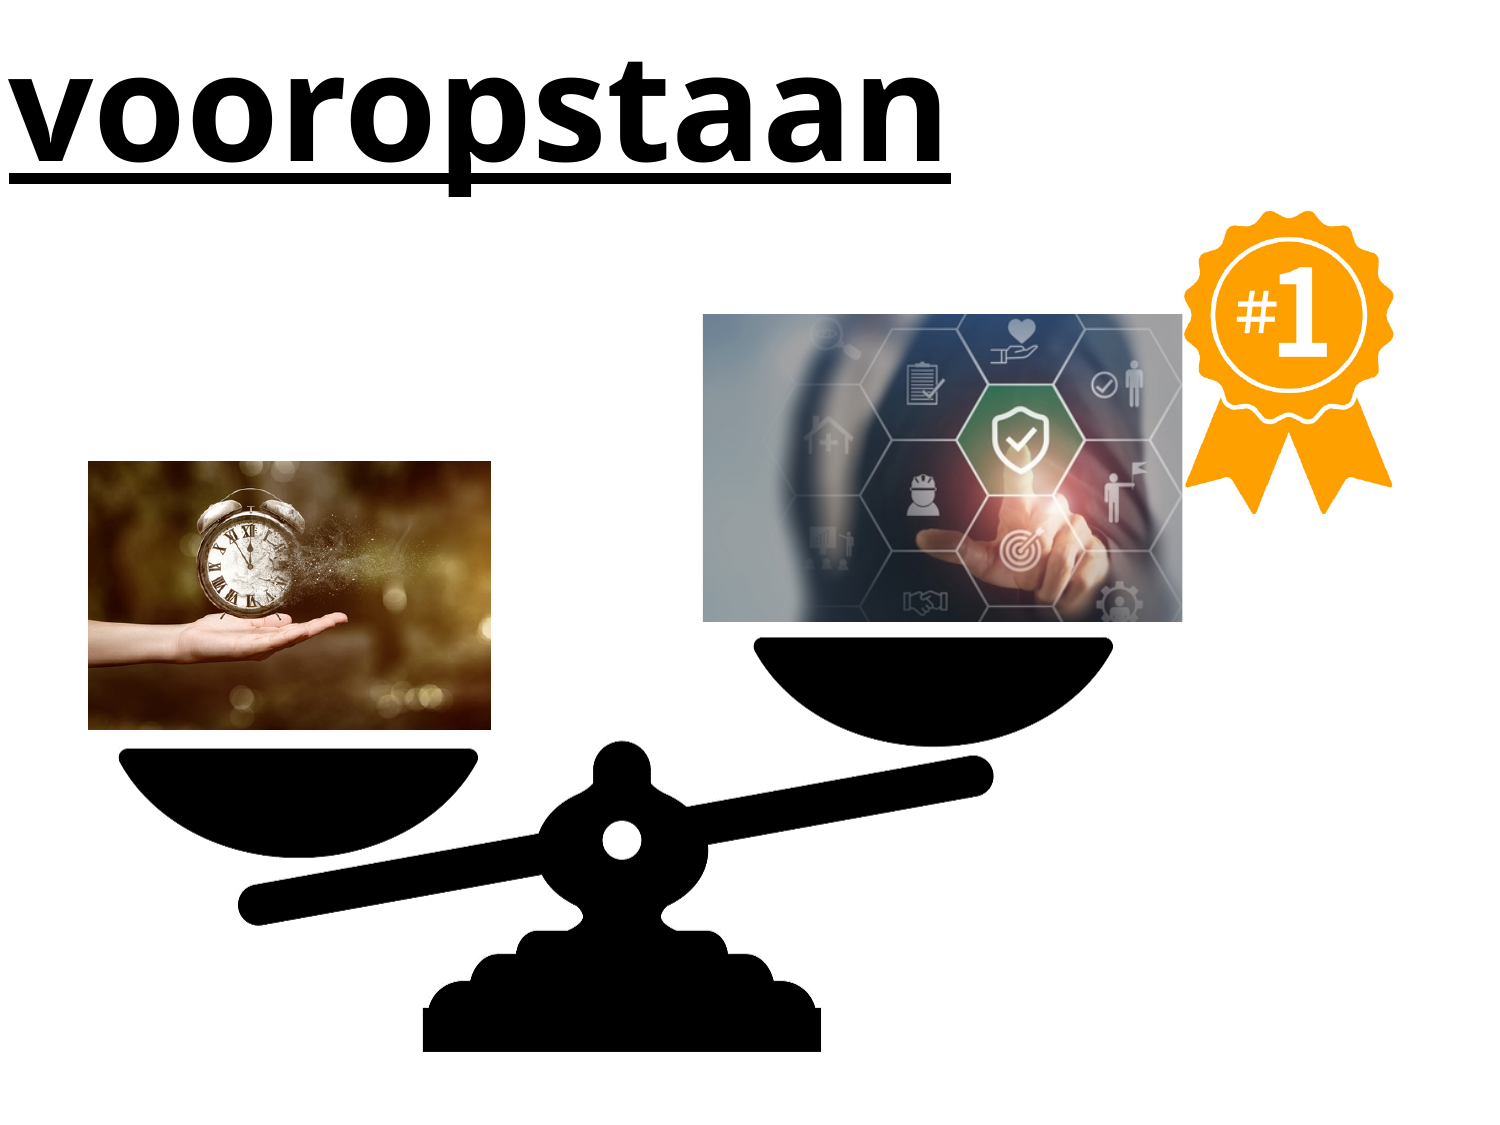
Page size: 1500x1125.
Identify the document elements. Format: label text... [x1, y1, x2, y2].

text_box vooropstaan [0, 4, 1500, 199]
picture [88, 200, 1400, 1102]
